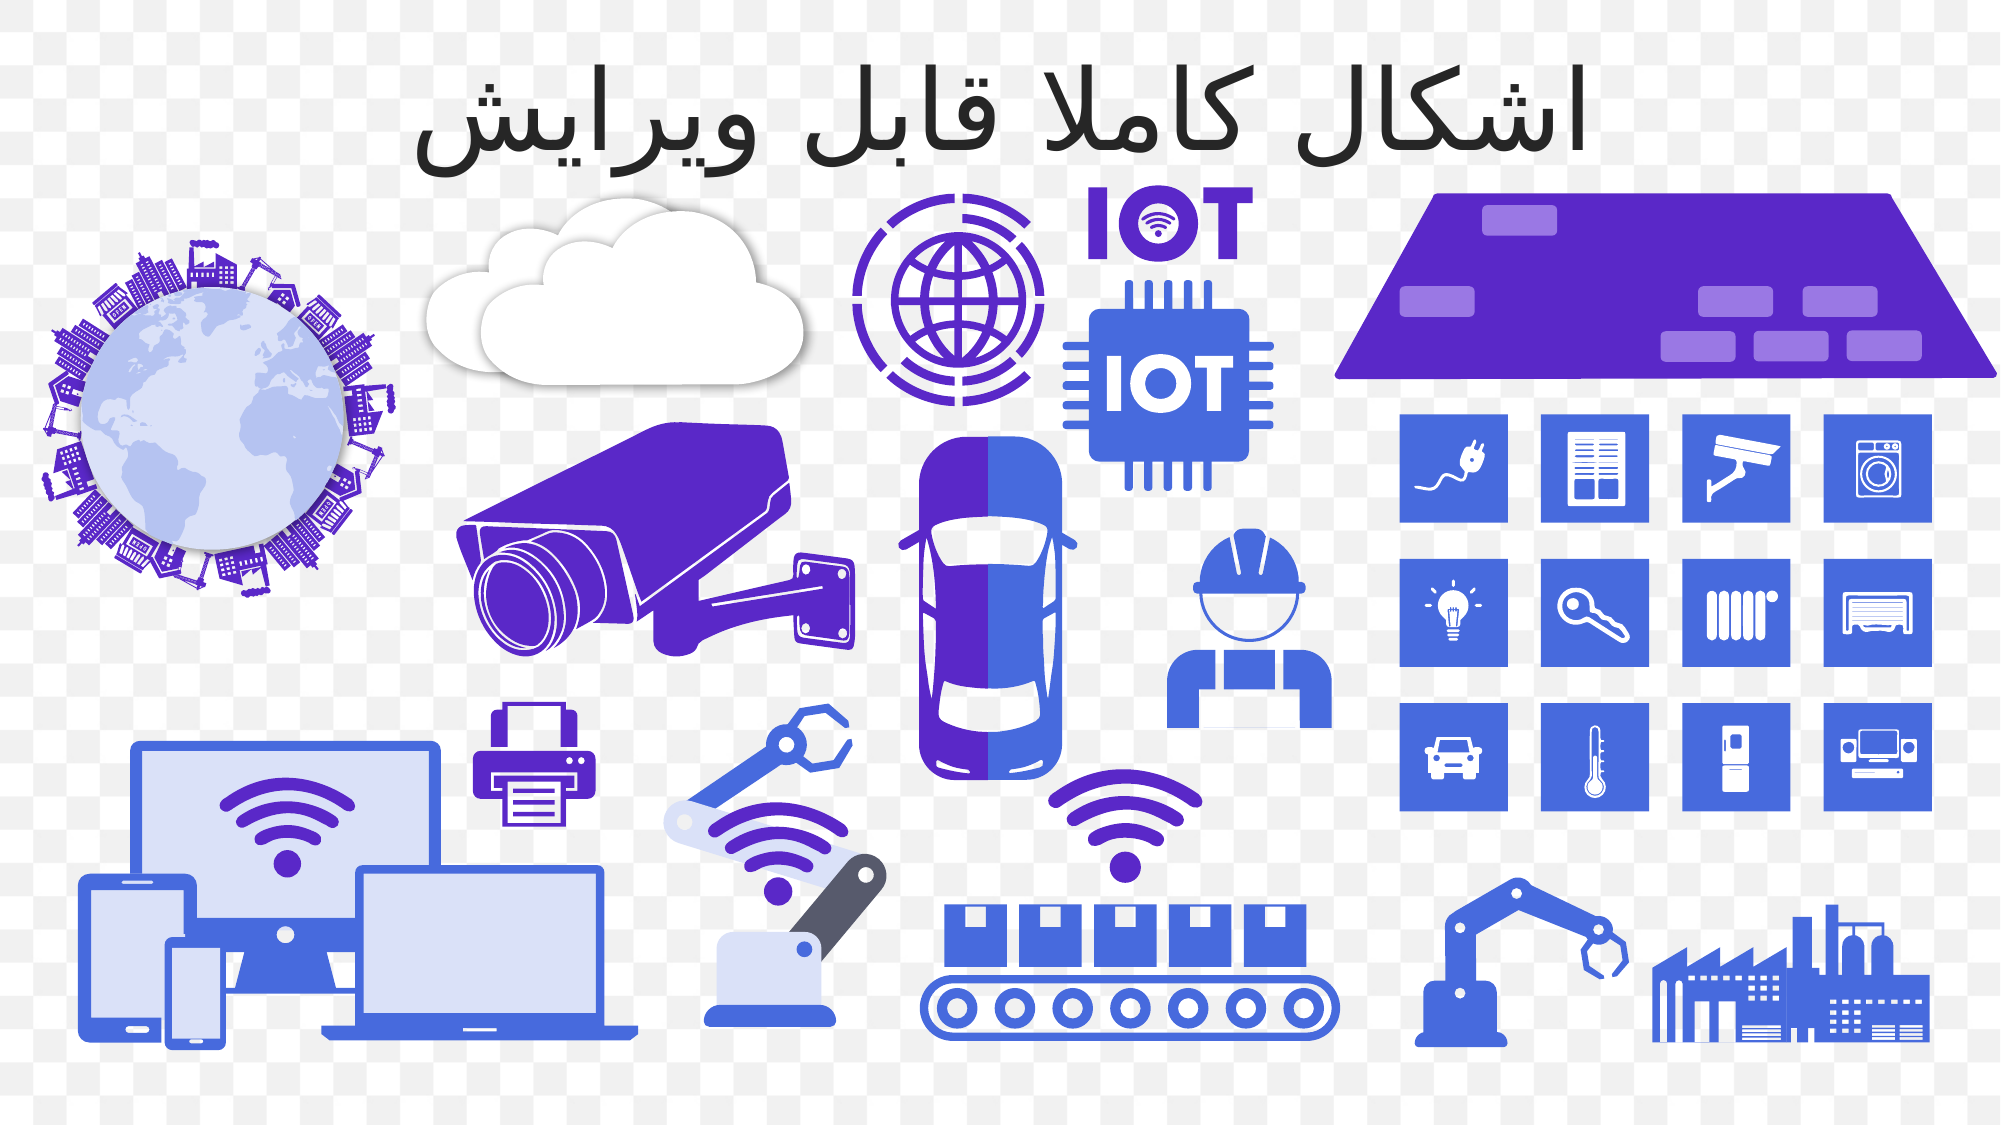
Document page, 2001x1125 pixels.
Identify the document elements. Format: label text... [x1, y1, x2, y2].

text_box [1191, 527, 1307, 643]
text_box [489, 700, 579, 740]
text_box [1223, 649, 1276, 690]
list اشکال کاملا قابل ویرایش [53, 54, 1952, 174]
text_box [662, 702, 887, 1028]
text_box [1088, 185, 1253, 262]
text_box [898, 436, 1078, 780]
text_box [1059, 276, 1278, 491]
text_box [1166, 648, 1217, 729]
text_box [426, 198, 804, 385]
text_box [42, 239, 395, 597]
text_box [1414, 877, 1630, 1048]
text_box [852, 193, 1045, 406]
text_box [77, 740, 639, 1051]
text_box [919, 769, 1341, 1041]
text_box [1282, 648, 1333, 729]
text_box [1652, 904, 1930, 1043]
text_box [1334, 193, 1997, 812]
text_box [456, 422, 856, 657]
picture [0, 0, 2001, 1125]
